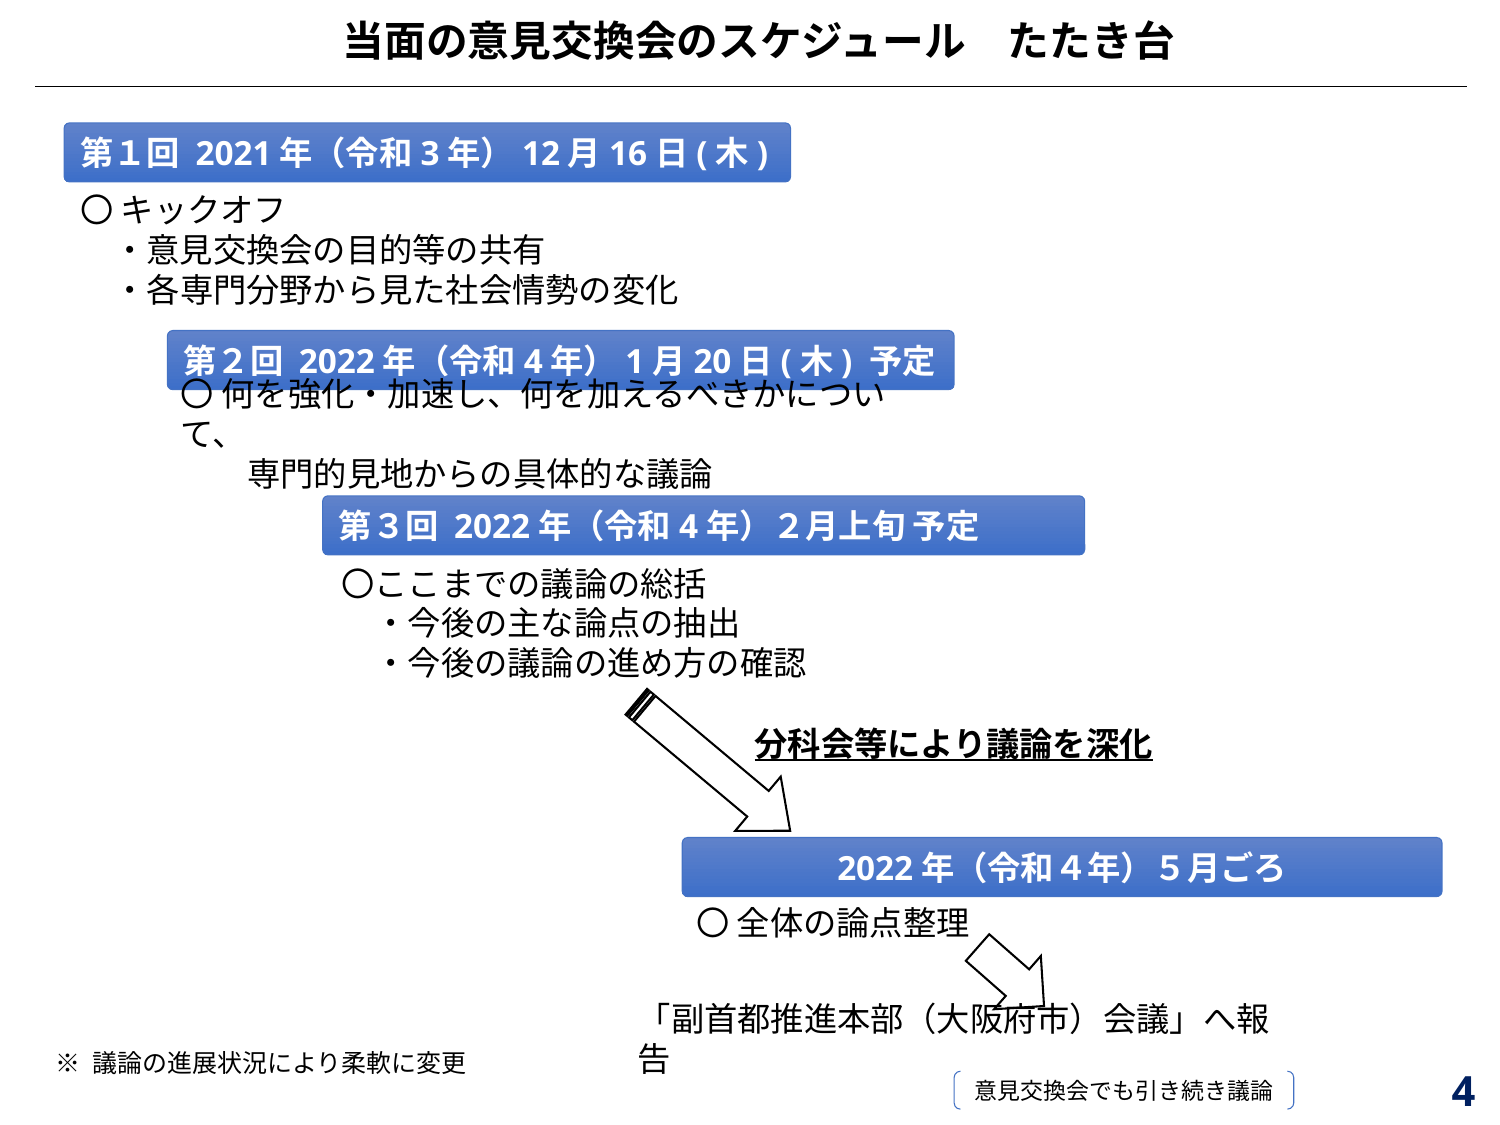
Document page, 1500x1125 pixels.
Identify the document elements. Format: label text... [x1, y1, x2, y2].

text_box 〇ここまでの議論の総括 ・今後の主な論点の抽出 ・今後の議論の進め方の確認 [321, 545, 1086, 701]
text_box 〇 何を強化・加速し、何を加えるべきかについて、 専門的見地からの具体的な議論 [160, 355, 926, 511]
text_box 当面の意見交換会のスケジュール たたき台 [287, 7, 1231, 73]
text_box [964, 932, 1045, 1004]
text_box 第３回 2022年（令和4年）２月上旬 予定 [322, 495, 1086, 553]
text_box 4 [1418, 1050, 1499, 1125]
text_box ※ 議論の進展状況により柔軟に変更 [38, 1028, 655, 1097]
text_box 2022年（令和４年）５月ごろ [681, 836, 1443, 898]
text_box 第１回 2021年（令和3年）12月16日(木) [63, 122, 792, 183]
text_box 分科会等により議論を深化 [735, 681, 1173, 804]
text_box 〇 全体の論点整理 [678, 888, 1109, 957]
text_box 〇 キックオフ ・意見交換会の目的等の共有 ・各専門分野から見た社会情勢の変化 [60, 172, 825, 328]
text_box 「副首都推進本部（大阪府市）会議」へ報告 [620, 1004, 1317, 1073]
text_box 第２回 2022年（令和4年）1月20日(木) 予定 [166, 329, 955, 391]
text_box [624, 687, 792, 832]
text_box 意見交換会でも引き続き議論 [953, 1070, 1295, 1110]
